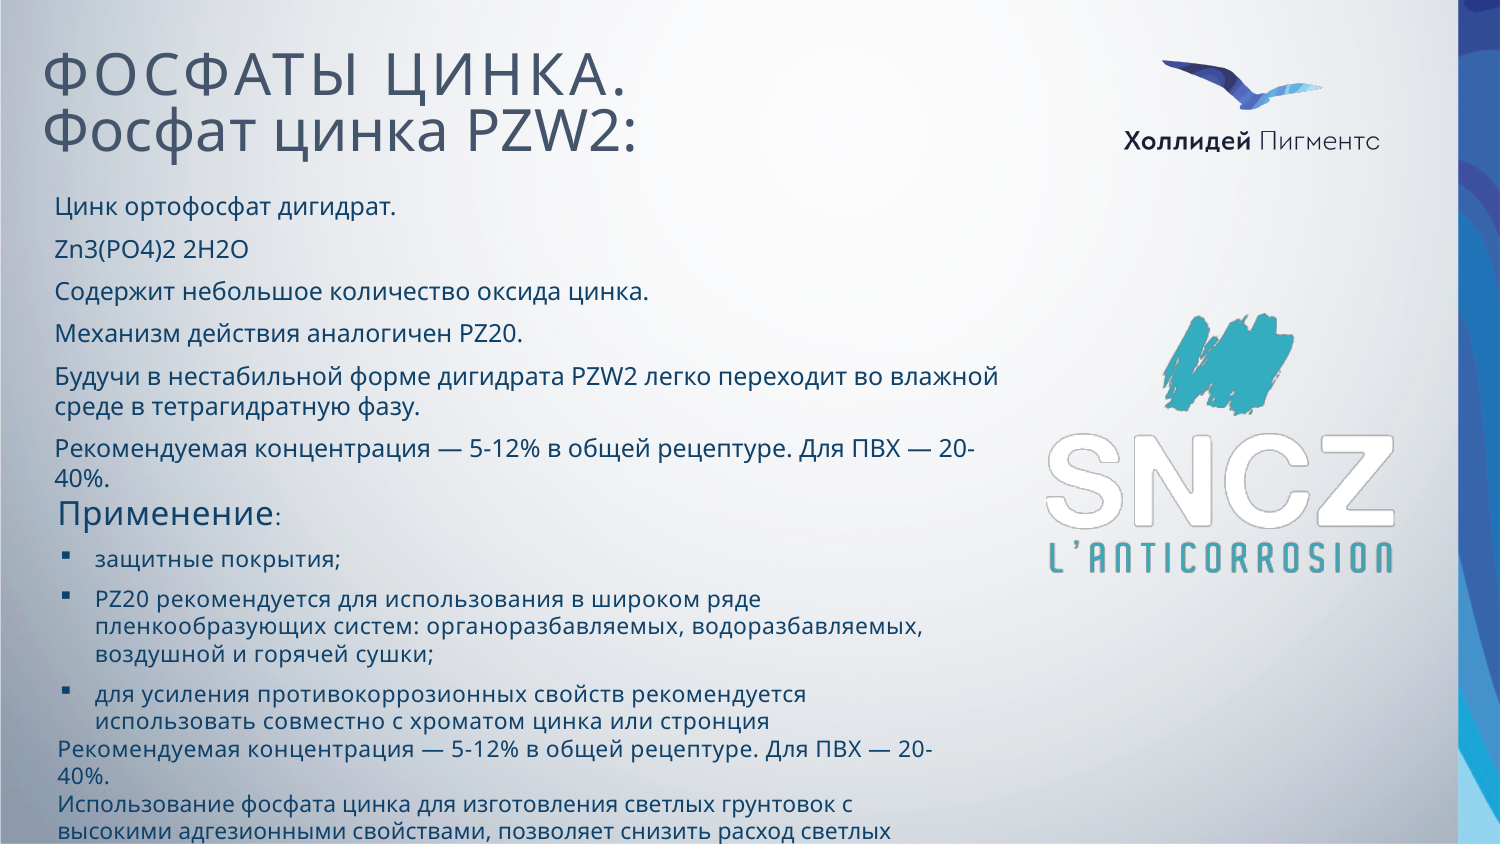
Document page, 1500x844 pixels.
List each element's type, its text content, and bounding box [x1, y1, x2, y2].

text_box ФОСФАТЫ ЦИНКА. Фосфат цинка PZW2: [42, 50, 883, 163]
text_box Применение: защитные покрытия; PZ20 рекомендуется для использования в широком ряде пленкообразующих систем: органоразбавляемых, водоразбавляемых, воздушной и горячей сушки; для усиления противокоррозионных свойств рекомендуется использовать совместно с хроматом цинка или стронция Рекомендуемая концентрация — 5-12% в общей рецептуре. Для ПВХ — 20-40%. Использование фосфата цинка для изготовления светлых грунтовок с высокими адгезионными свойствами, позволяет снизить расход светлых покрывных эмалей. [49, 484, 983, 844]
text_box Цинк ортофосфат дигидрат. Zn3(PO4)2 2H2O Содержит небольшое количество оксида цинка. Механизм действия аналогичен PZ20. Будучи в нестабильной форме дигидрата PZW2 легко переходит во влажной среде в тетрагидратную фазу. Рекомендуемая концентрация — 5-12% в общей рецептуре. Для ПВХ — 20-40%. [46, 183, 1016, 501]
picture [0, 0, 1500, 844]
